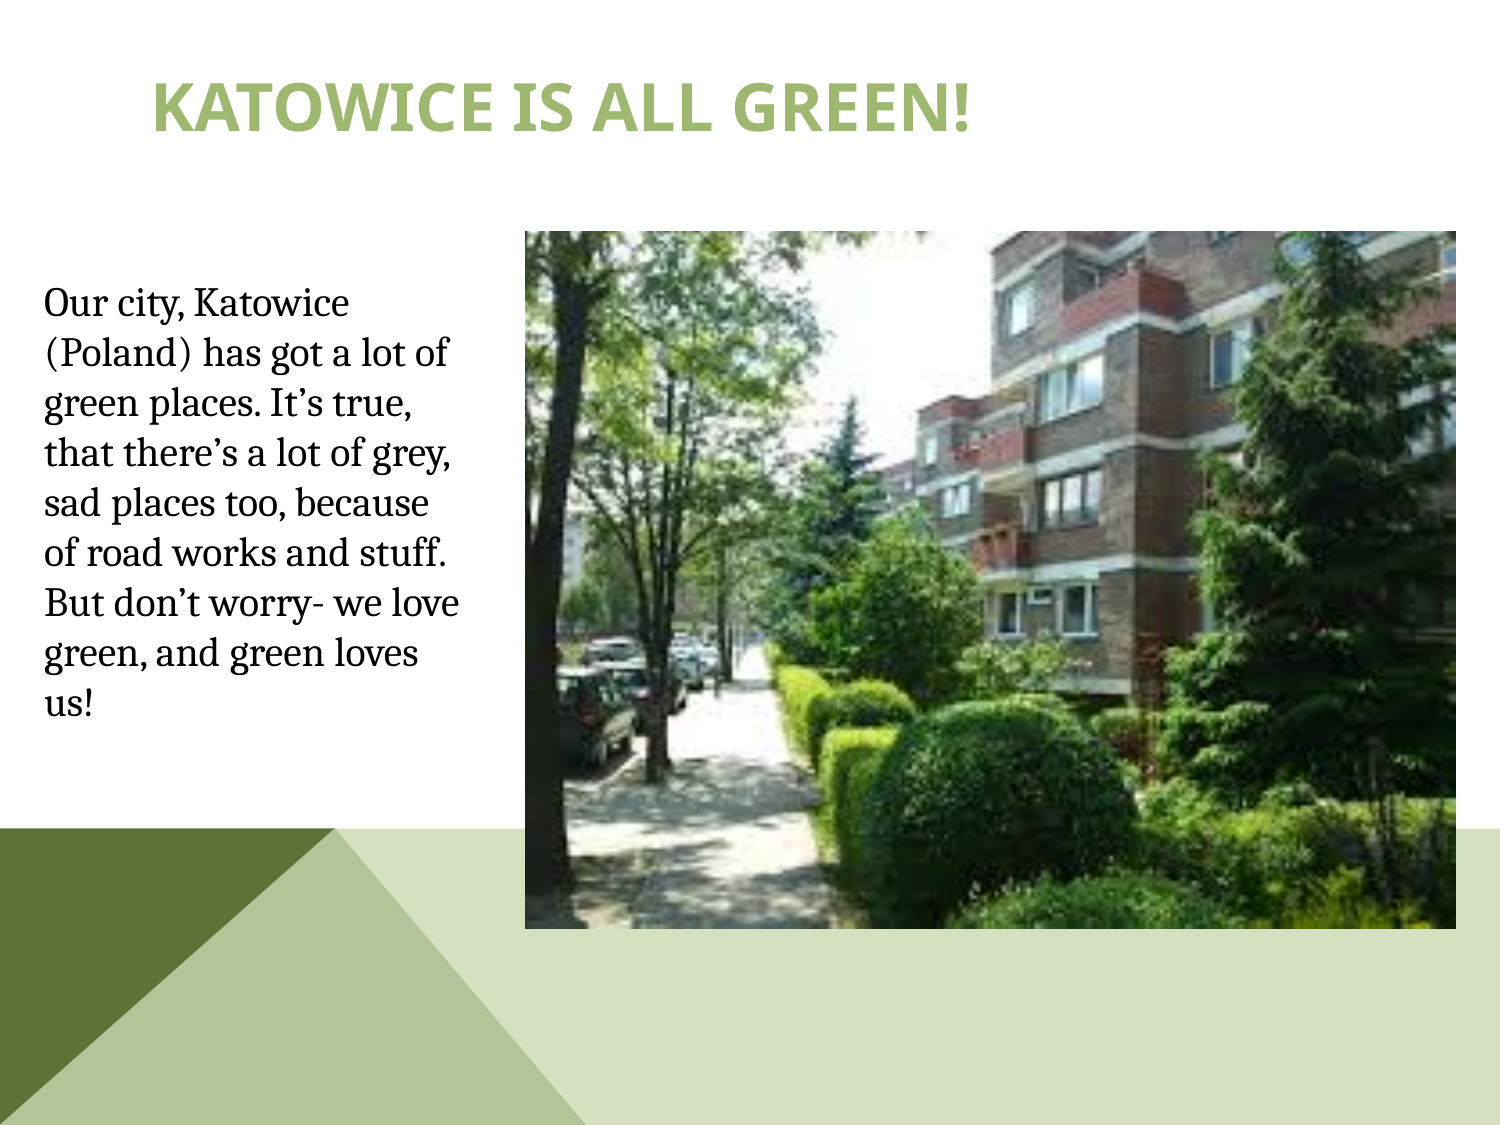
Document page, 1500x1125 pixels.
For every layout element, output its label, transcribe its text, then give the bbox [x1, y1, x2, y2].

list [525, 231, 1457, 929]
text_box Our city, Katowice (Poland) has got a lot of green places. It’s true, that there’s a lot of grey, sad places too, because of road works and stuff. But don’t worry- we love green, and green loves us! [29, 267, 479, 733]
title Katowice is all green! [135, 60, 1369, 150]
